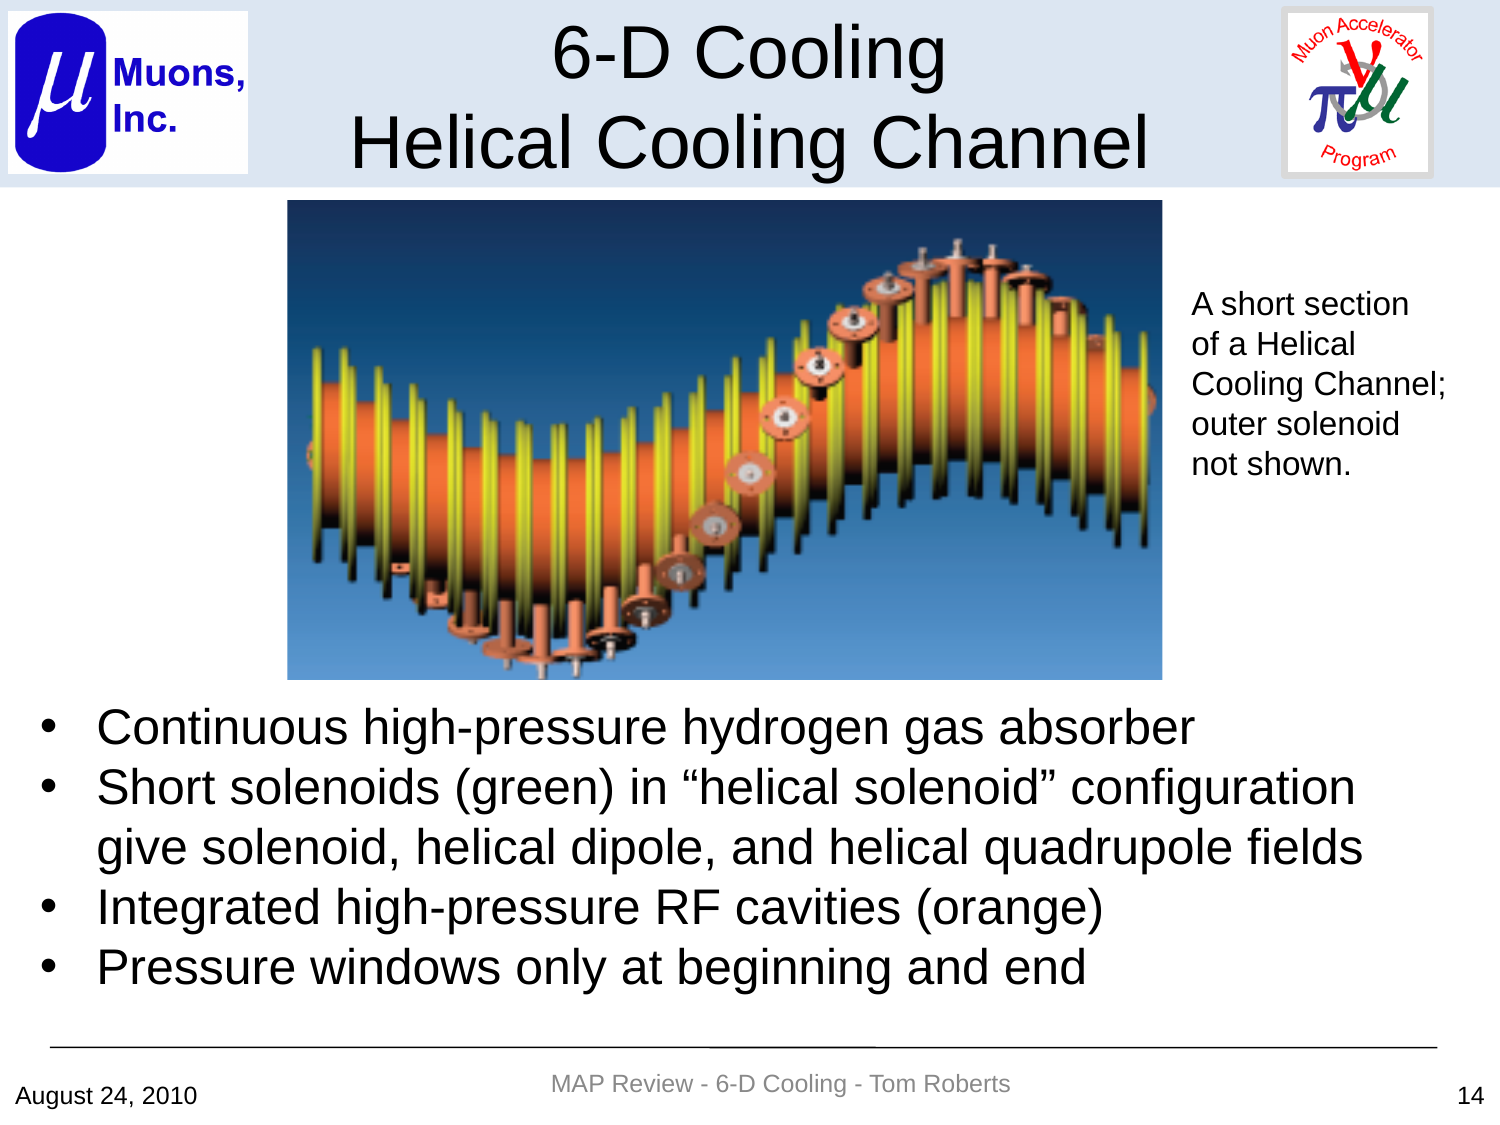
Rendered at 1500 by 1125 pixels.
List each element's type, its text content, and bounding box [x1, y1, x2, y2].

text_box A short section of a Helical Cooling Channel; outer solenoid not shown. [1176, 274, 1462, 490]
picture [8, 11, 74, 174]
picture [287, 199, 1163, 680]
list Continuous high-pressure hydrogen gas absorber Short solenoids (green) in “helical solenoid” configuration give solenoid, helical dipole, and helical quadrupole fields Integrated high-pressure RF cavities (orange) Pressure windows only at beginning and end [24, 687, 1469, 1051]
footer MAP Review - 6-D Cooling - Tom Roberts [512, 1052, 1050, 1113]
title 6-D Cooling Helical Cooling Channel [74, 0, 1426, 188]
slide_number 14 [1149, 1065, 1500, 1125]
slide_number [0, 1065, 350, 1125]
